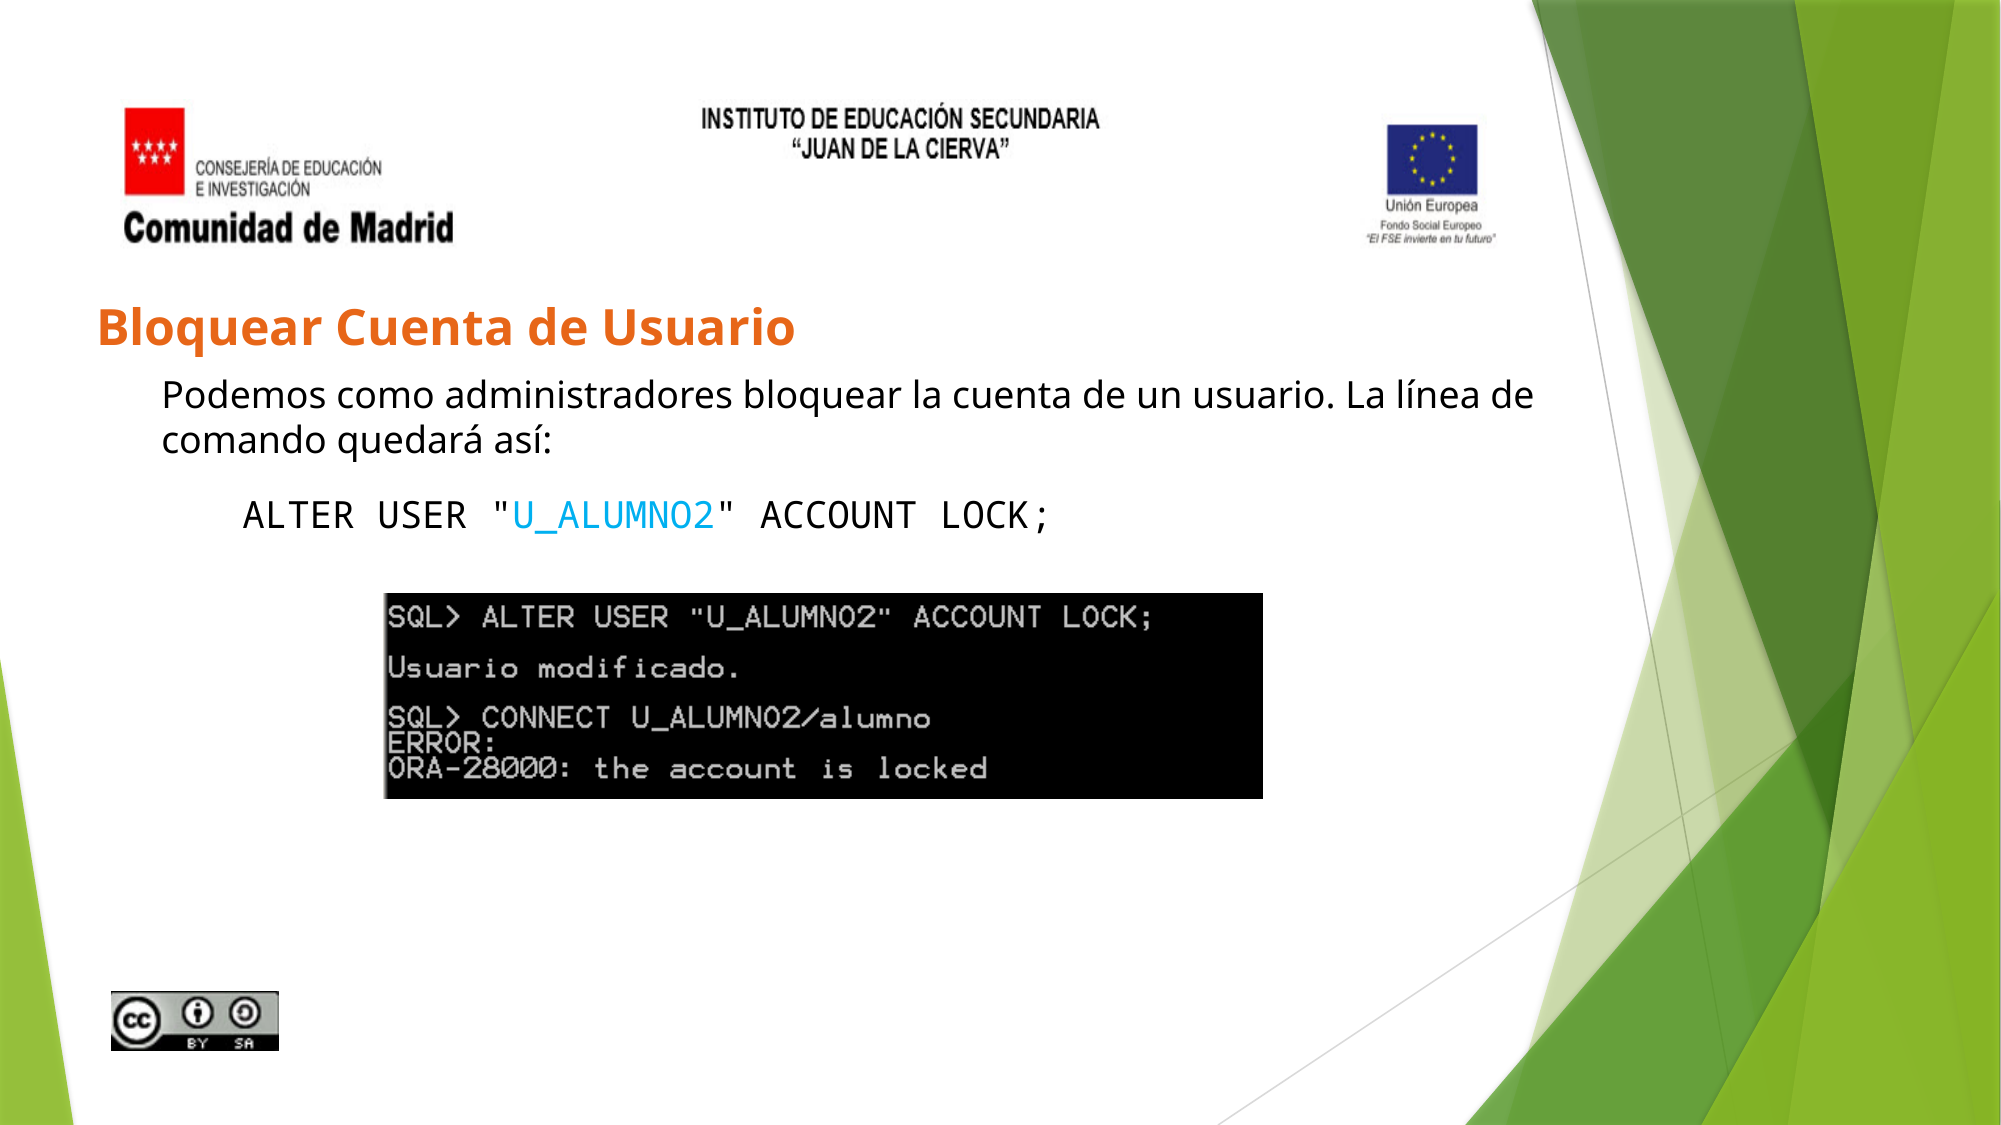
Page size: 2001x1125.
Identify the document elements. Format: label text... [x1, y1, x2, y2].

text_box Podemos como administradores bloquear la cuenta de un usuario. La línea de comando quedará así: [146, 363, 1678, 469]
picture [111, 991, 279, 1051]
picture [110, 99, 1521, 262]
text_box ALTER USER "U_ALUMNO2" ACCOUNT LOCK; [227, 484, 1746, 544]
picture [382, 593, 1264, 800]
text_box Bloquear Cuenta de Usuario [81, 287, 812, 363]
